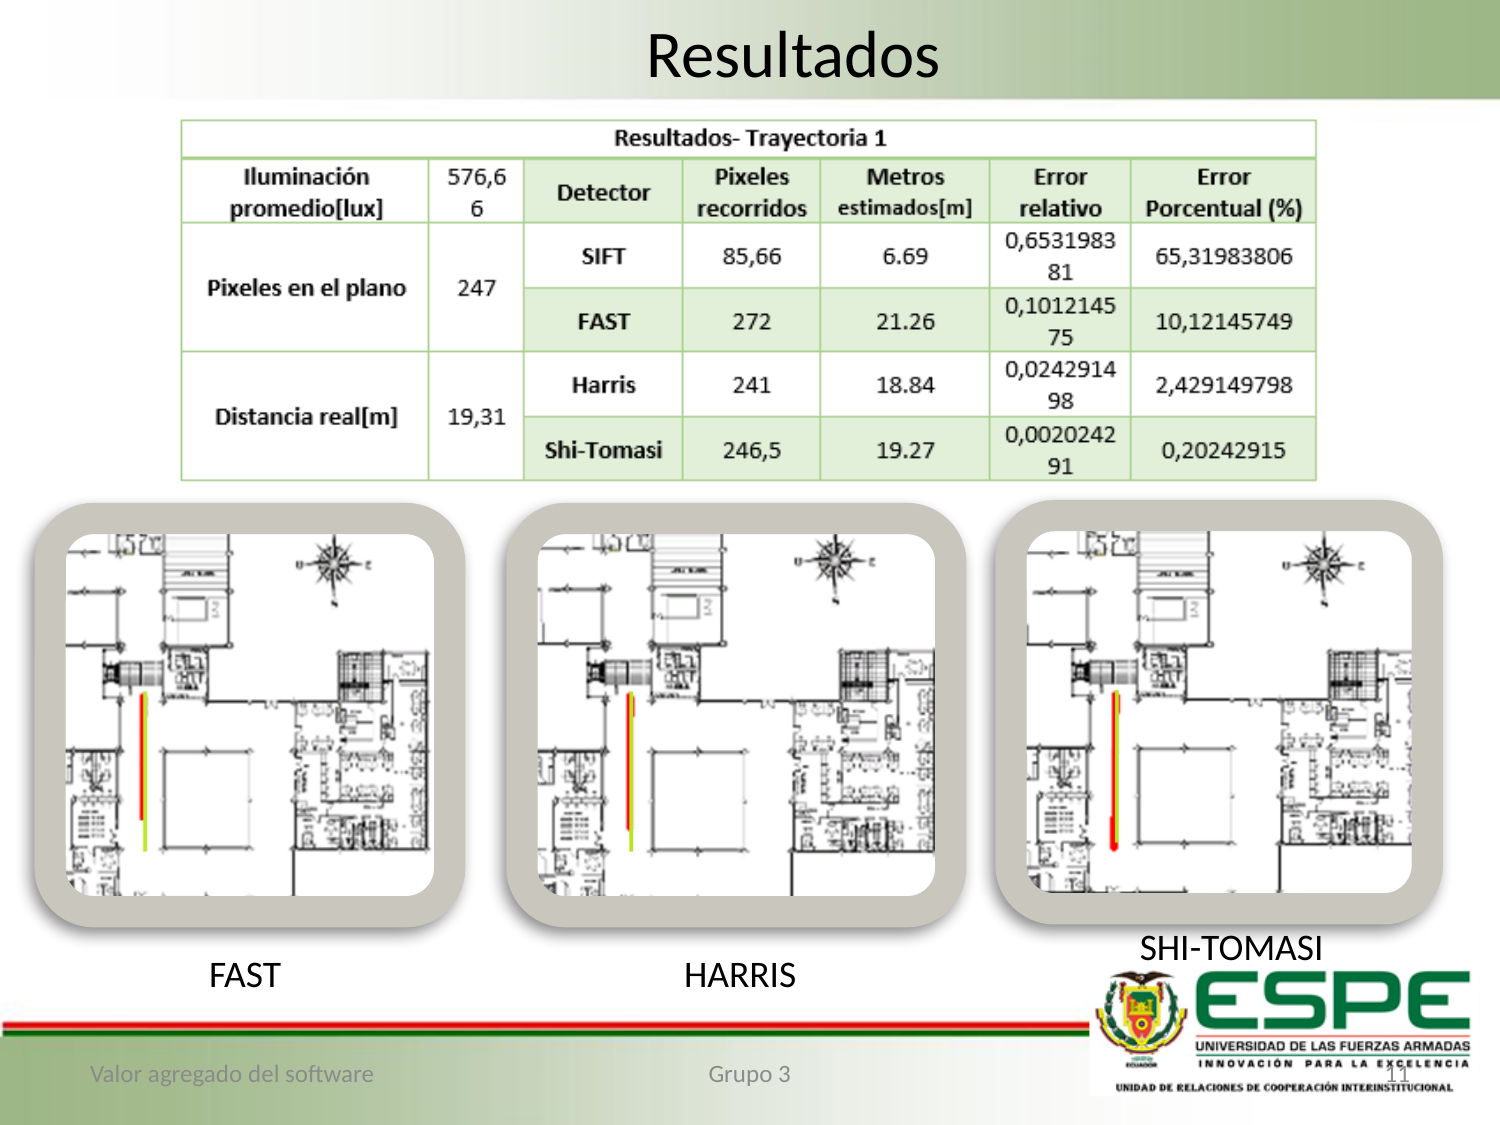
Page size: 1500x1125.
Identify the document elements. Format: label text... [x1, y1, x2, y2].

slide_number 11 [1074, 1042, 1425, 1103]
text_box SHI-TOMASI [1125, 917, 1375, 975]
text_box FAST [194, 942, 306, 1003]
picture [0, 0, 1500, 1125]
text_box Resultados [112, 3, 1475, 179]
slide_number Valor agregado del software [75, 1042, 425, 1103]
text_box HARRIS [669, 942, 836, 1003]
footer Grupo 3 [512, 1042, 988, 1103]
